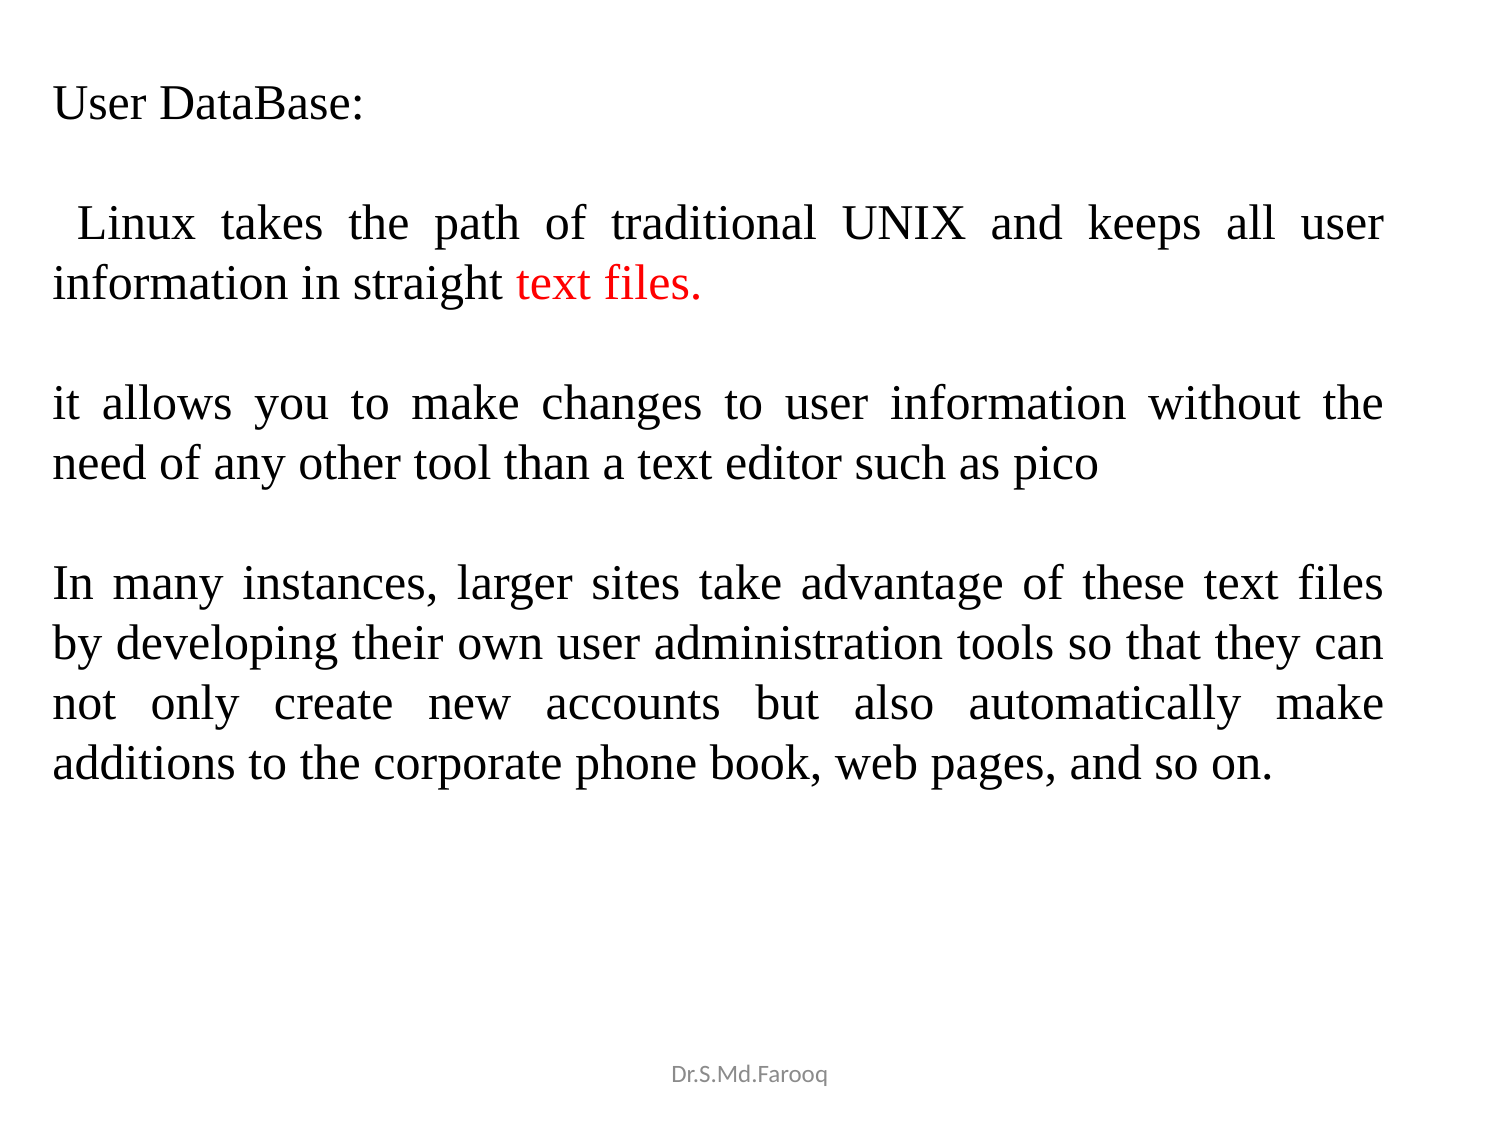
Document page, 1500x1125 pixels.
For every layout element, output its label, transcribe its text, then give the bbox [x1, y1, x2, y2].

text_box User DataBase: Linux takes the path of traditional UNIX and keeps all user information in straight text files. it allows you to make changes to user information without the need of any other tool than a text editor such as pico In many instances, larger sites take advantage of these text files by developing their own user administration tools so that they can not only create new accounts but also automatically make additions to the corporate phone book, web pages, and so on. [37, 62, 1400, 798]
footer Dr.S.Md.Farooq [512, 1042, 988, 1103]
